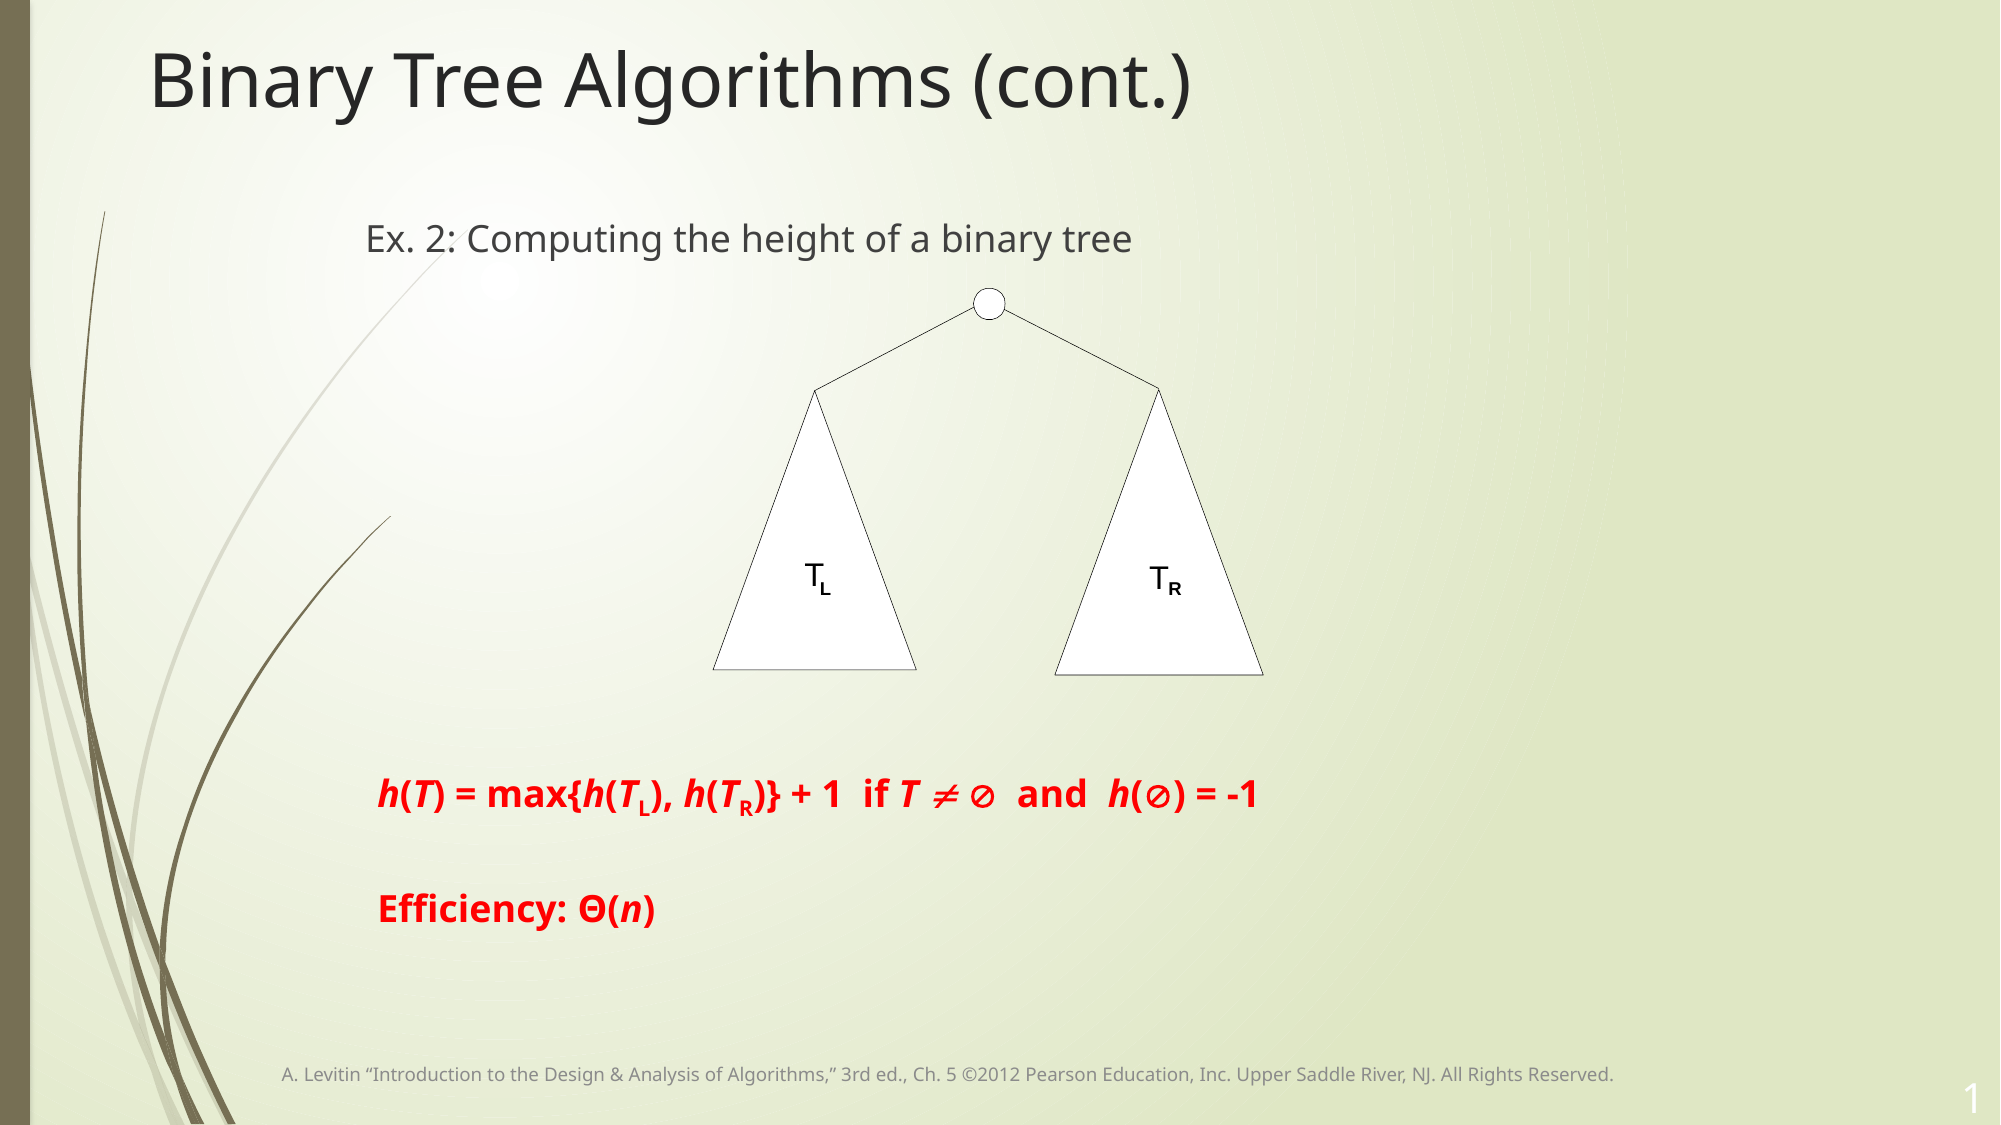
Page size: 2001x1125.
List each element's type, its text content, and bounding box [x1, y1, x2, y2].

title Binary Tree Algorithms (cont.) [133, 24, 1794, 138]
footer A. Levitin “Introduction to the Design & Analysis of Algorithms,” 3rd ed., Ch. 5 ©2012 Pearson Education, Inc. Upper Saddle River, NJ. All Rights Reserved. [266, 1050, 1667, 1100]
text_box h(T) = max{h(TL), h(TR)} + 1 if T   and h() = -1 Efficiency: Θ(n) [362, 762, 1538, 938]
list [699, 237, 1301, 679]
slide_number 1 [1583, 1074, 2000, 1125]
list Ex. 2: Computing the height of a binary tree [350, 207, 1638, 1013]
